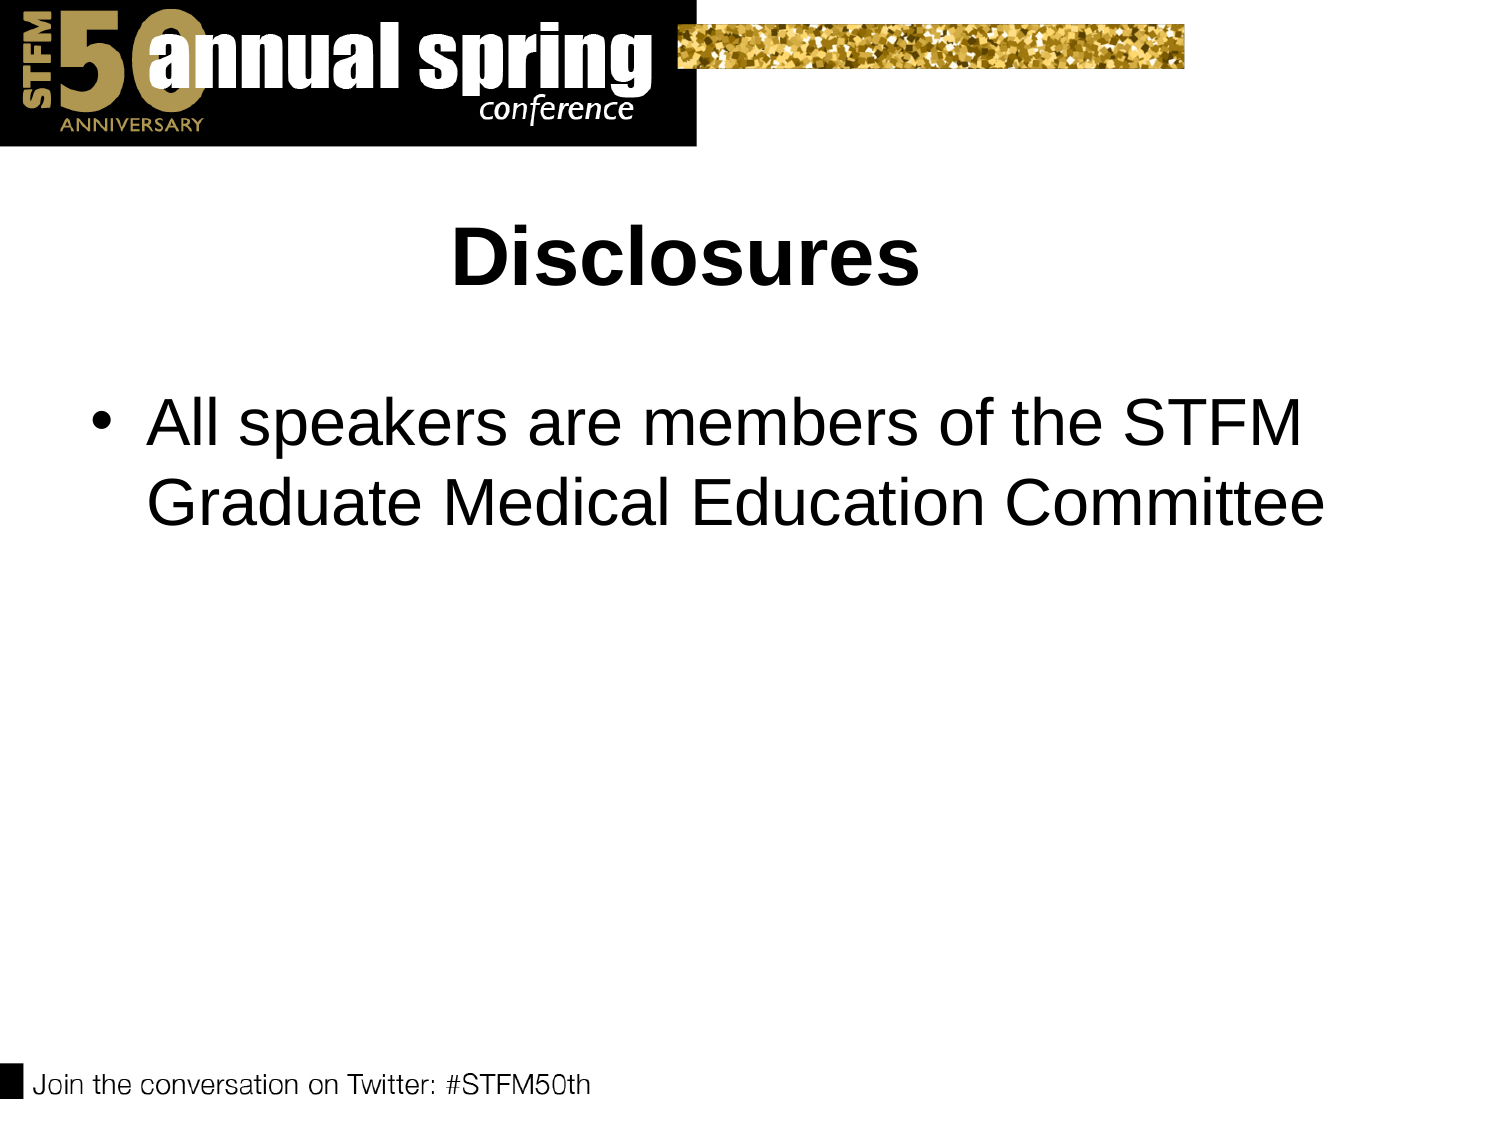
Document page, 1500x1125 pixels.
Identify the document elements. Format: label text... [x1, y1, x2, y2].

picture [0, 0, 1500, 1125]
list All speakers are members of the STFM Graduate Medical Education Committee [75, 371, 1425, 1021]
title Disclosures [75, 154, 1425, 350]
